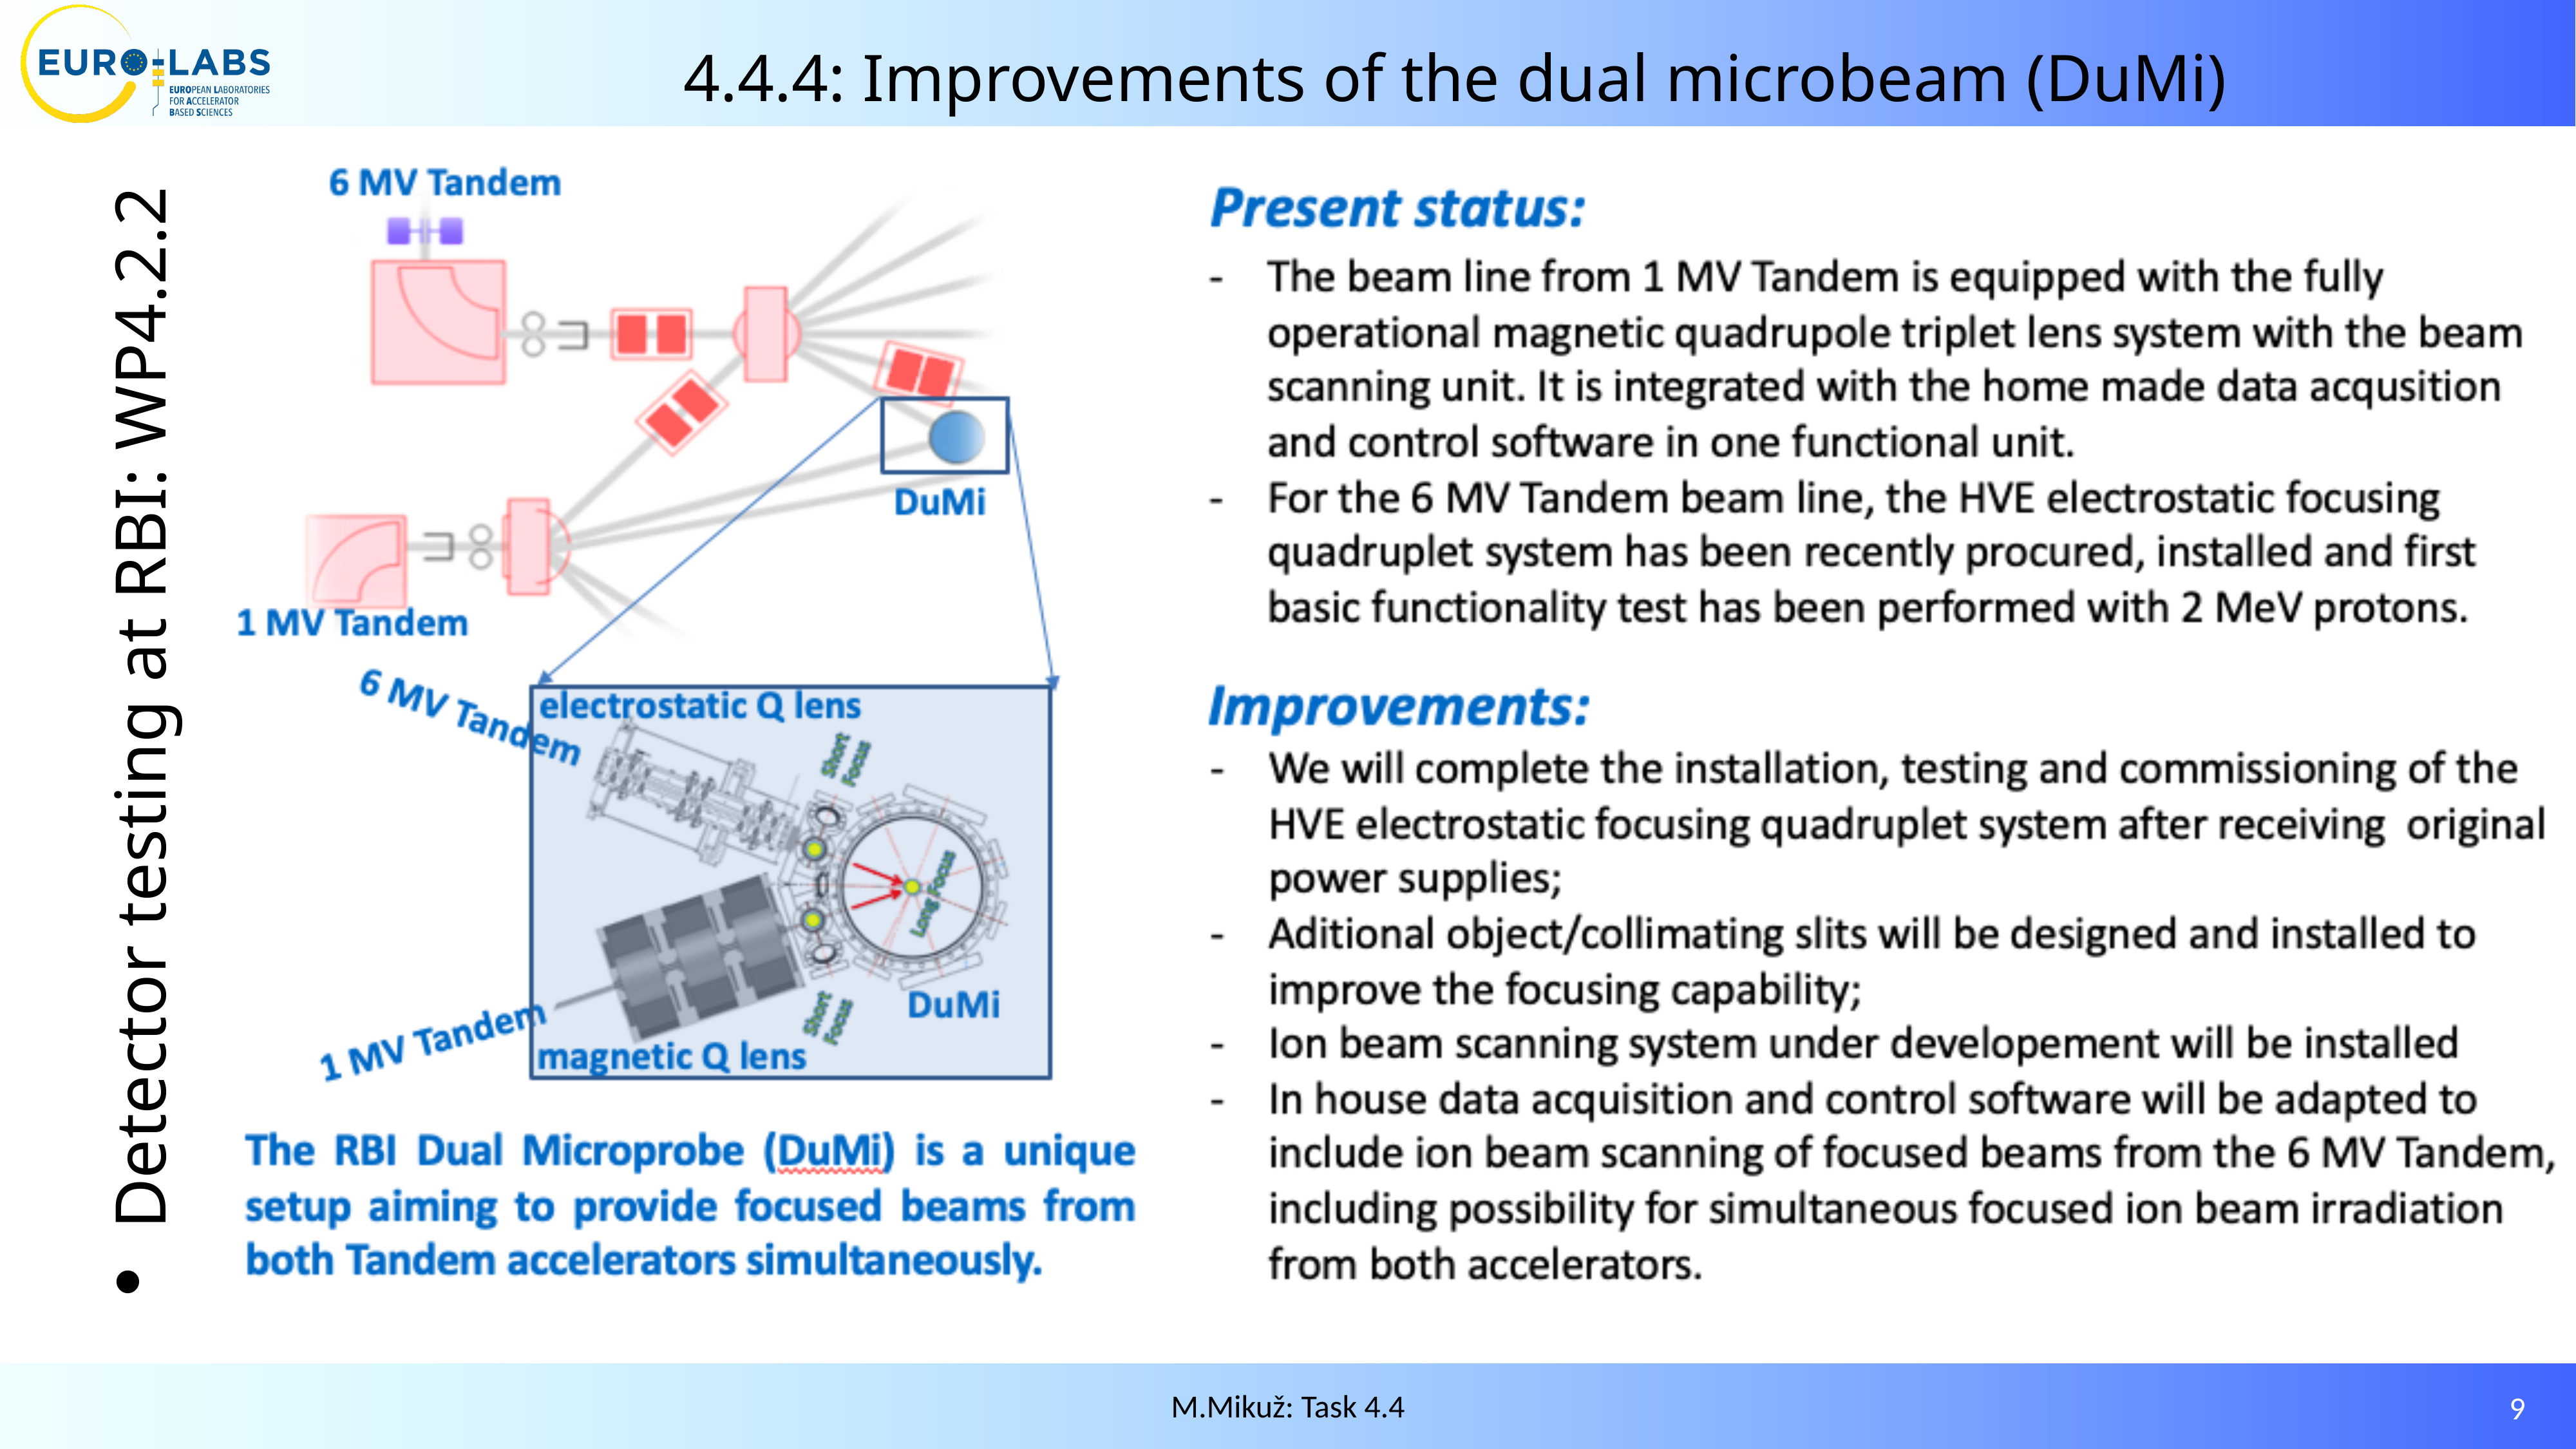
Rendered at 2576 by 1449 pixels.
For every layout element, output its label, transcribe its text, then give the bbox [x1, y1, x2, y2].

slide_number 9 [2494, 1381, 2541, 1432]
picture [204, 147, 2576, 1302]
picture [21, 5, 270, 123]
list Detector testing at RBI: WP4.2.2 [90, 147, 204, 1302]
list 4.4.4: Improvements of the dual microbeam (DuMi) [677, 30, 2443, 120]
